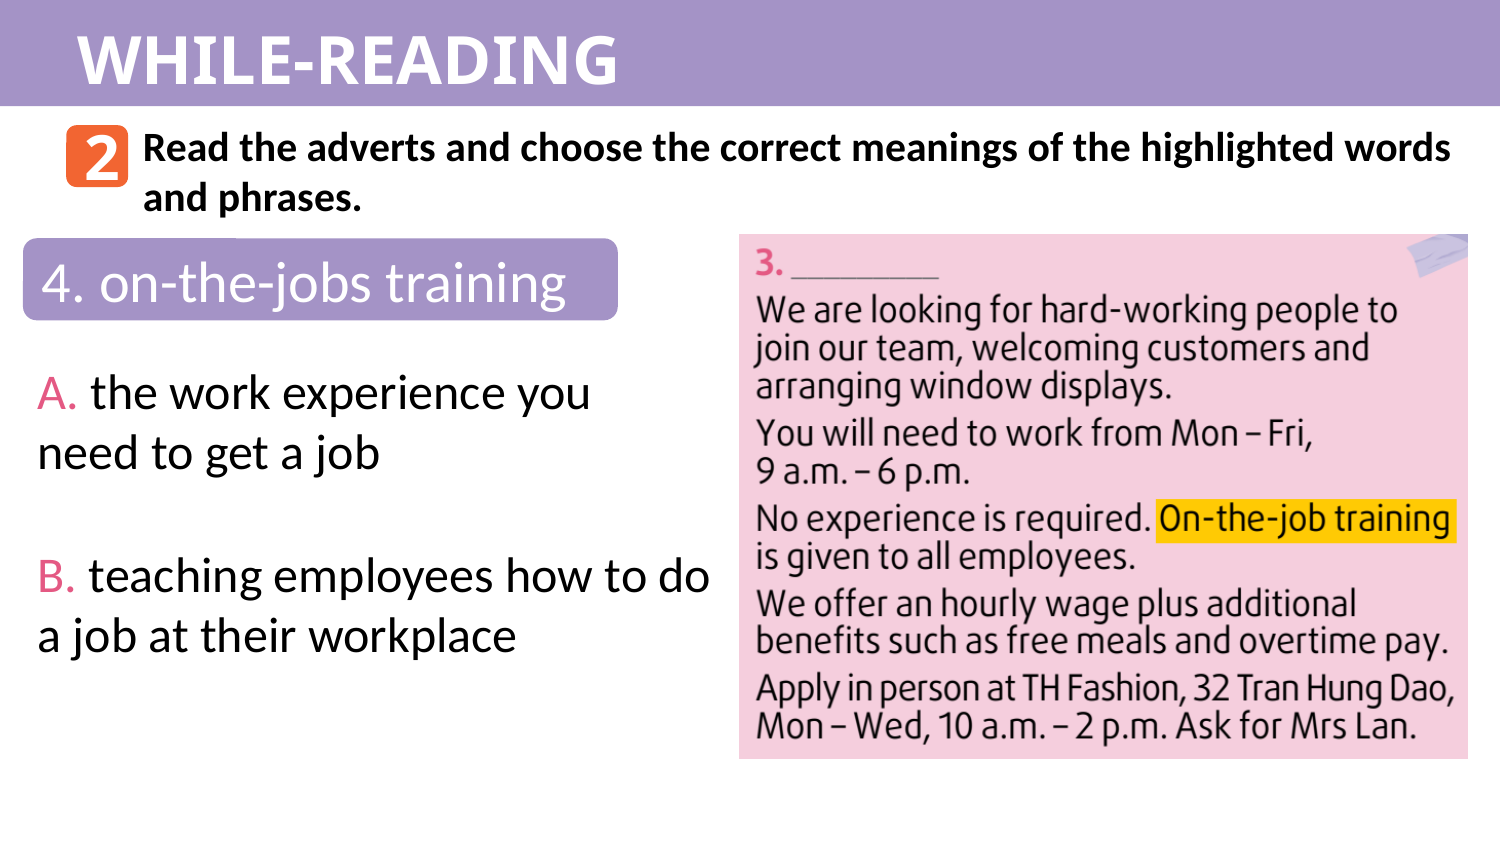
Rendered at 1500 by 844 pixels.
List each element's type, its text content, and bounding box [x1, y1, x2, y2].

text_box [0, 0, 1500, 107]
text_box Read the adverts and choose the correct meanings of the highlighted words and phrases. [128, 112, 1468, 227]
text_box [65, 127, 69, 186]
text_box 2 [69, 110, 125, 201]
picture [739, 234, 1468, 759]
text_box B. teaching employees how to do a job at their workplace [23, 535, 739, 671]
text_box 4. on-the-jobs training [21, 237, 619, 322]
text_box A. the work experience you need to get a job [22, 352, 641, 487]
text_box WHILE-READING [62, 10, 711, 105]
